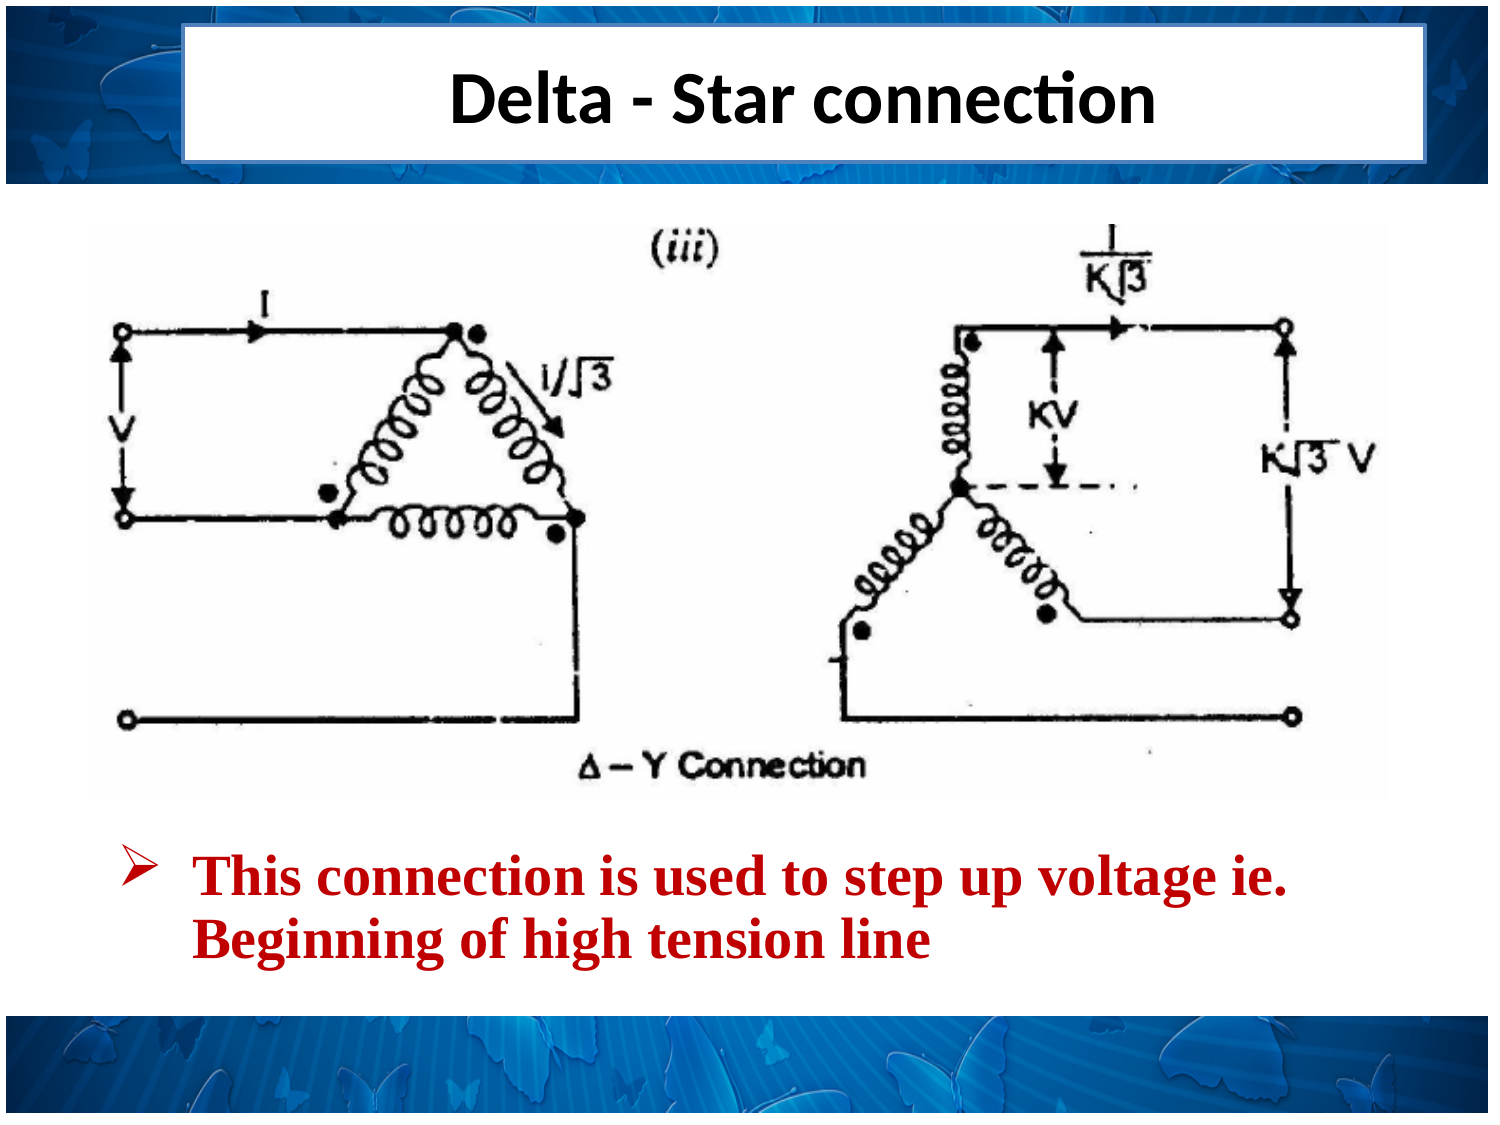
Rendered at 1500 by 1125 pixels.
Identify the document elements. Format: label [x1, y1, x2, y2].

picture [89, 224, 1388, 800]
text_box [6, 5, 1488, 1113]
